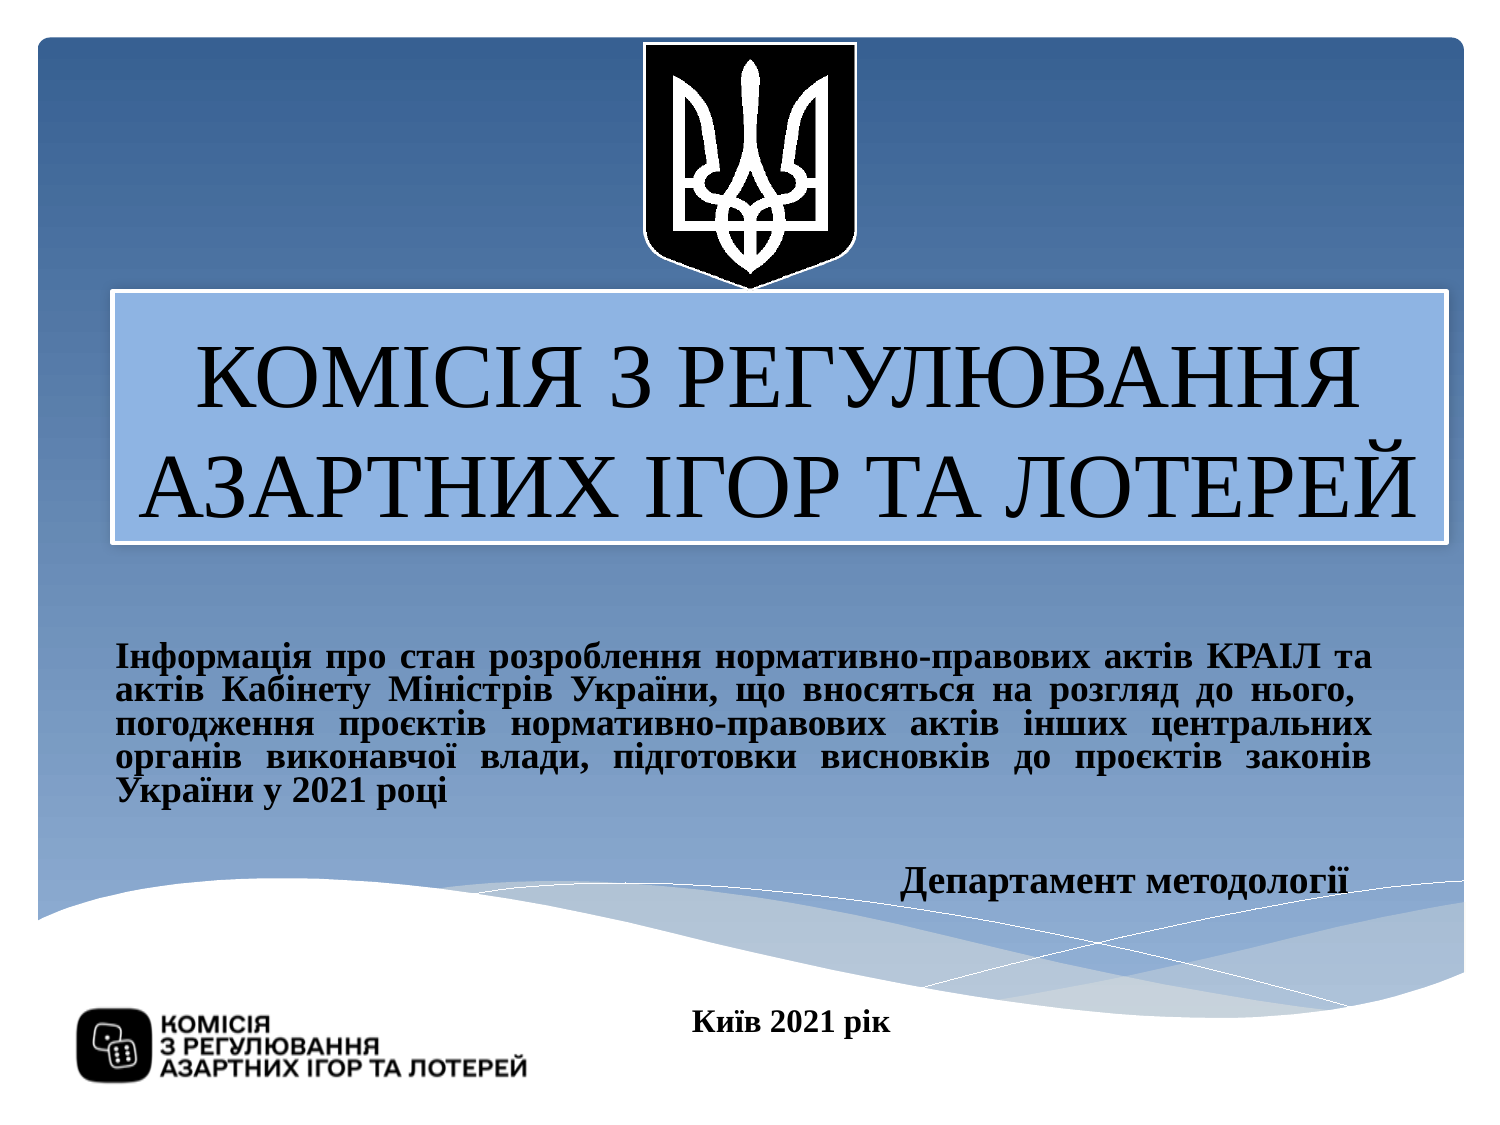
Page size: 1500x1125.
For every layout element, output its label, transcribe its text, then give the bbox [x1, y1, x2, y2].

subtitle Департамент методології Київ 2021 рік [218, 846, 1365, 1047]
title КОМІСІЯ З РЕГУЛЮВАННЯ АЗАРТНИХ ІГОР ТА ЛОТЕРЕЙ [110, 289, 1449, 545]
picture [52, 975, 550, 1117]
picture [112, 621, 1388, 776]
text_box Інформація про стан розроблення нормативно-правових актів КРАІЛ та актів Кабінету Міністрів України, що вносяться на розгляд до нього, погодження проєктів нормативно-правових актів інших центральних органів виконавчої влади, підготовки висновків до проєктів законів України у 2021 році [100, 534, 1388, 817]
picture [643, 42, 857, 291]
